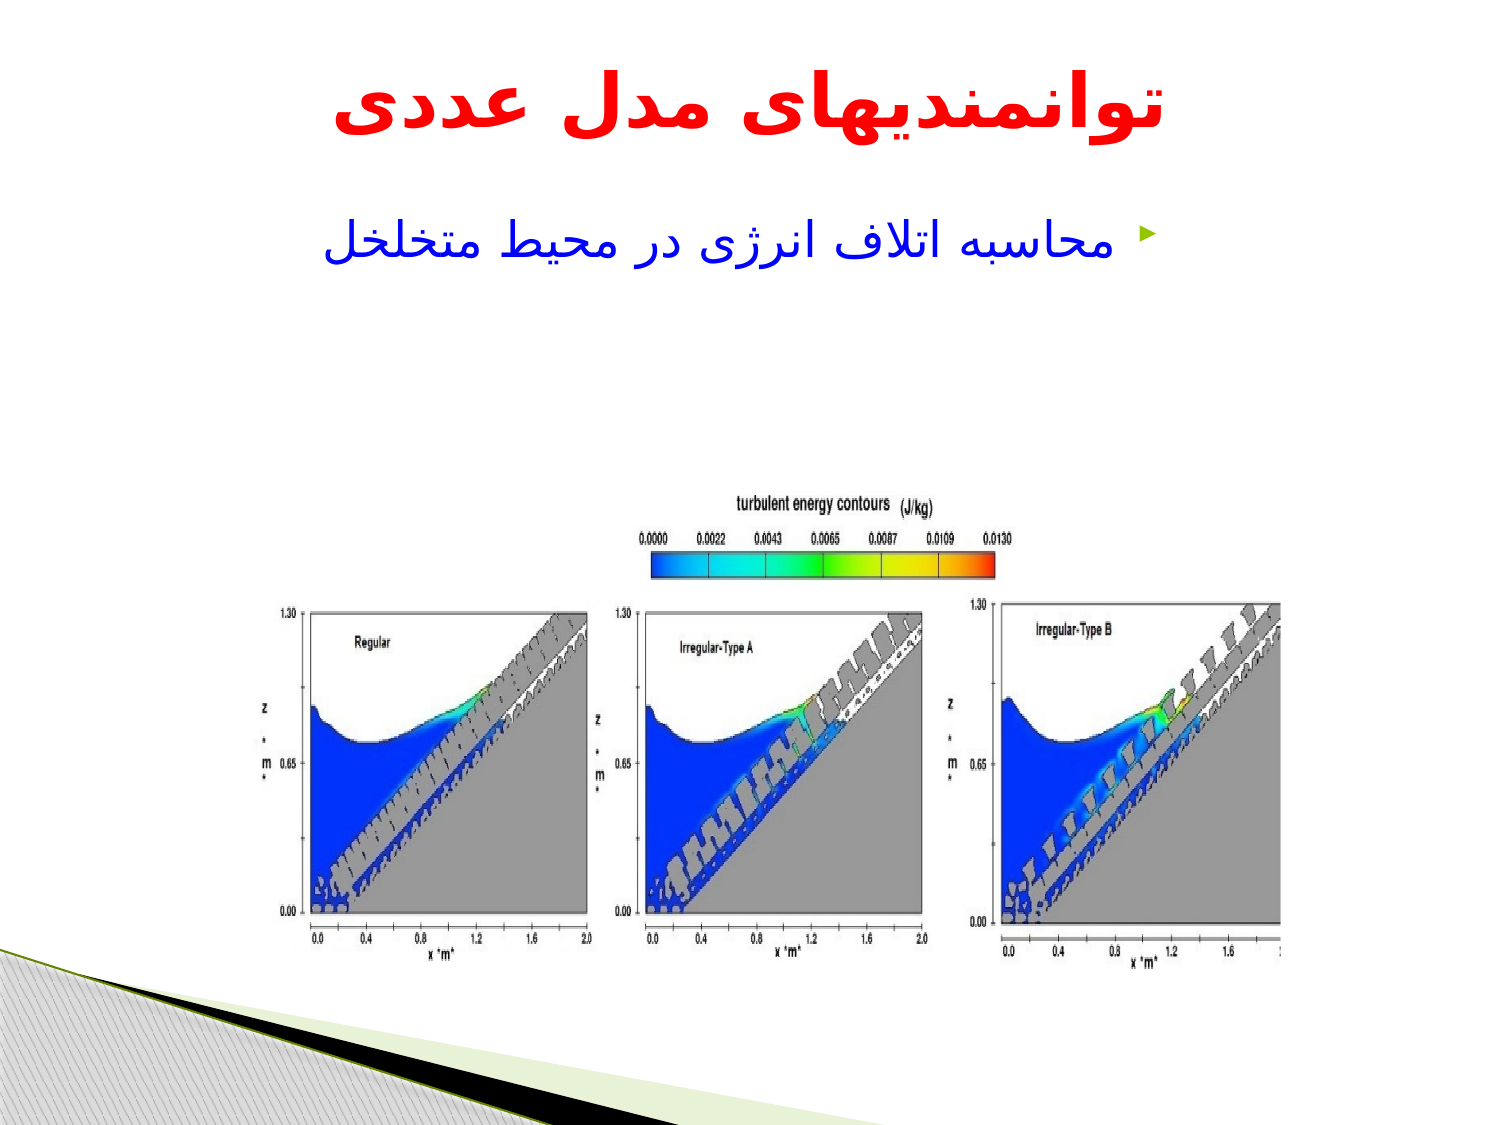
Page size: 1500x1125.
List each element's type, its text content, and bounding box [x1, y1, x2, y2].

title توانمندیهای مدل عددی [75, 3, 1425, 192]
list محاسبه اتلاف انرژی در محیط متخلخل [75, 200, 1425, 986]
picture [237, 487, 1292, 986]
